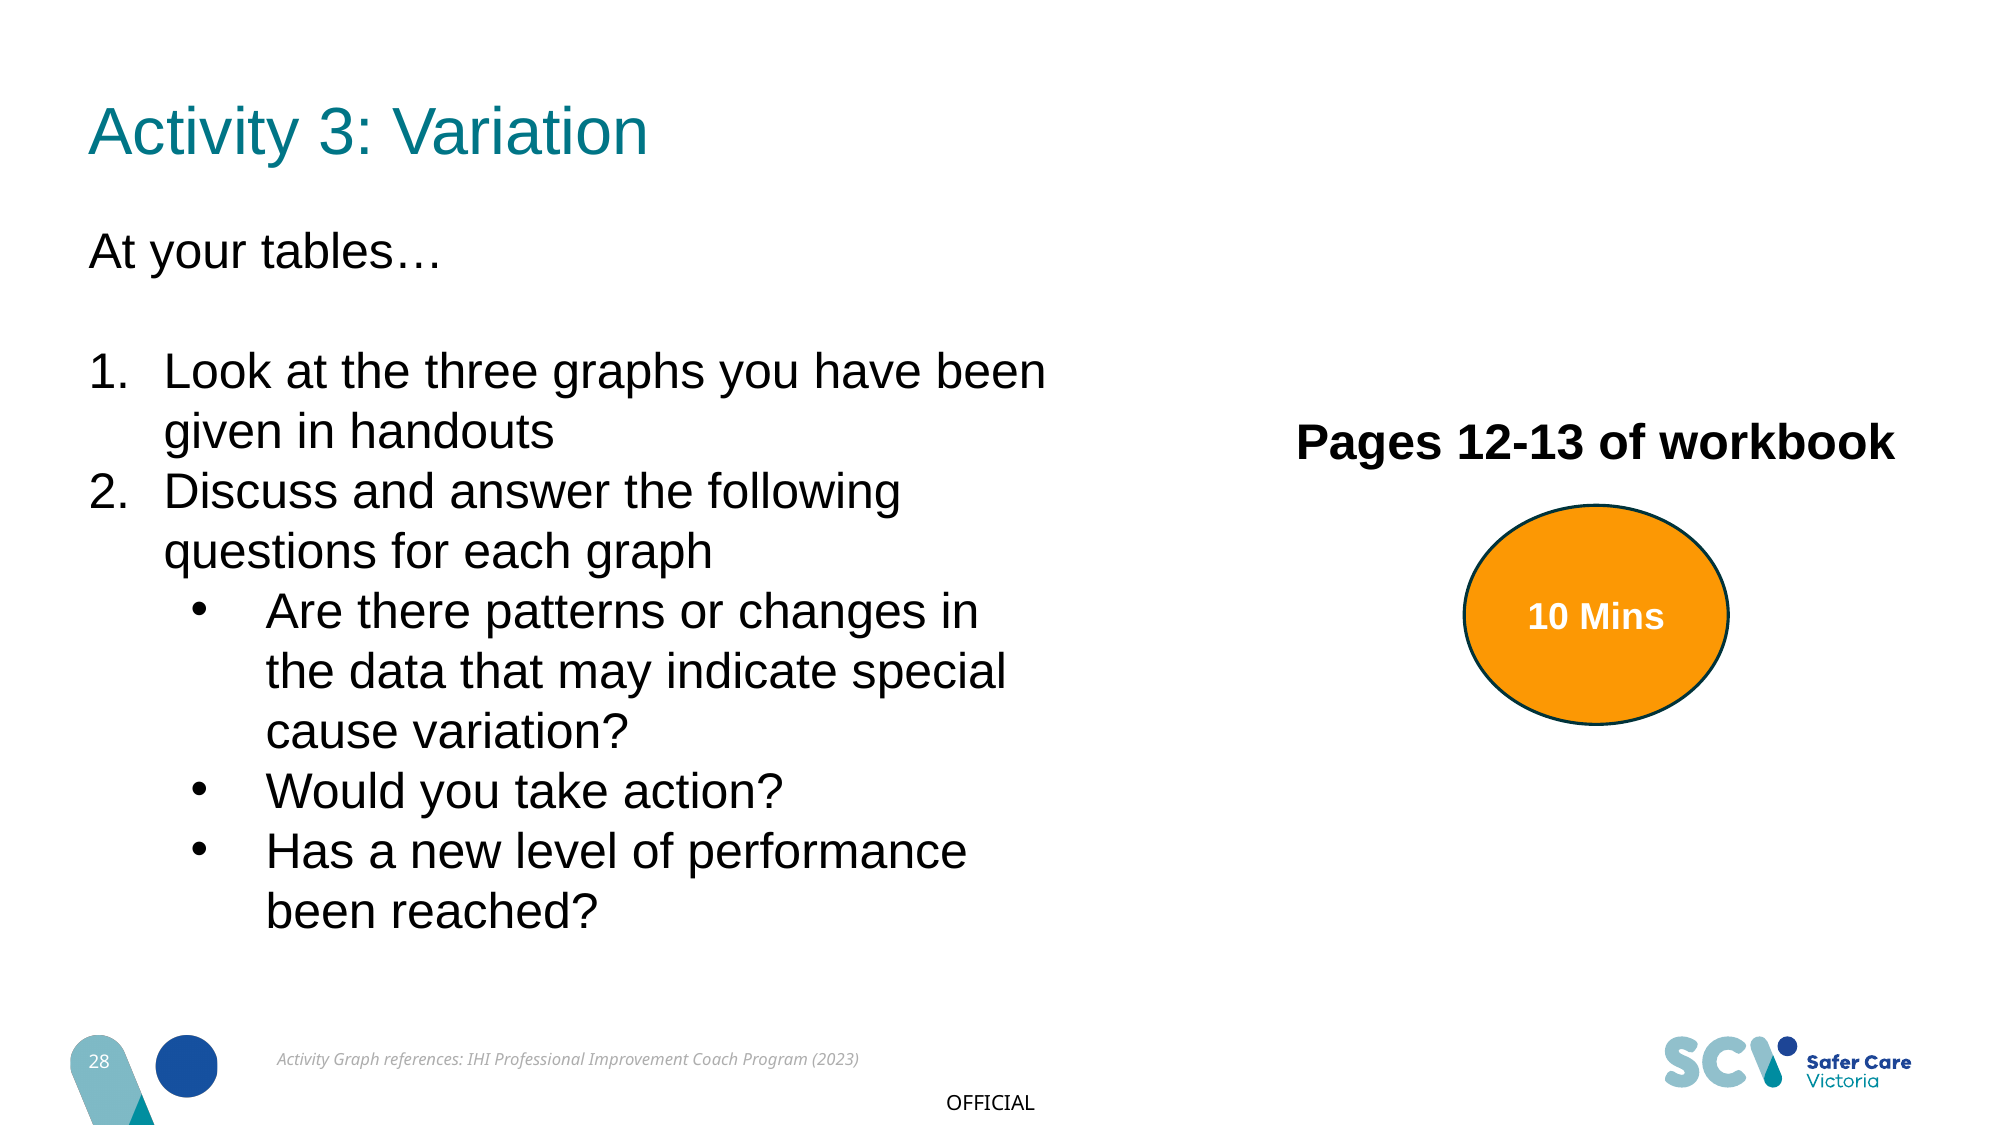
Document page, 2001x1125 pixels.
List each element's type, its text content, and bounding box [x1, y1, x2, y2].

picture [70, 1035, 218, 1125]
text_box Pages 12-13 of workbook [1281, 401, 1912, 477]
text_box 10 Mins [1462, 503, 1730, 726]
list At your tables… Look at the three graphs you have been given in handouts Discuss and answer the following questions for each graph Are there patterns or changes in the data that may indicate special cause variation? Would you take action? Has a new level of performance been reached? [88, 210, 1054, 1020]
text_box Activity Graph references: IHI Professional Improvement Coach Program (2023) [262, 1041, 1543, 1076]
slide_number 28 [88, 1036, 129, 1089]
title Activity 3: Variation [88, 89, 1912, 177]
